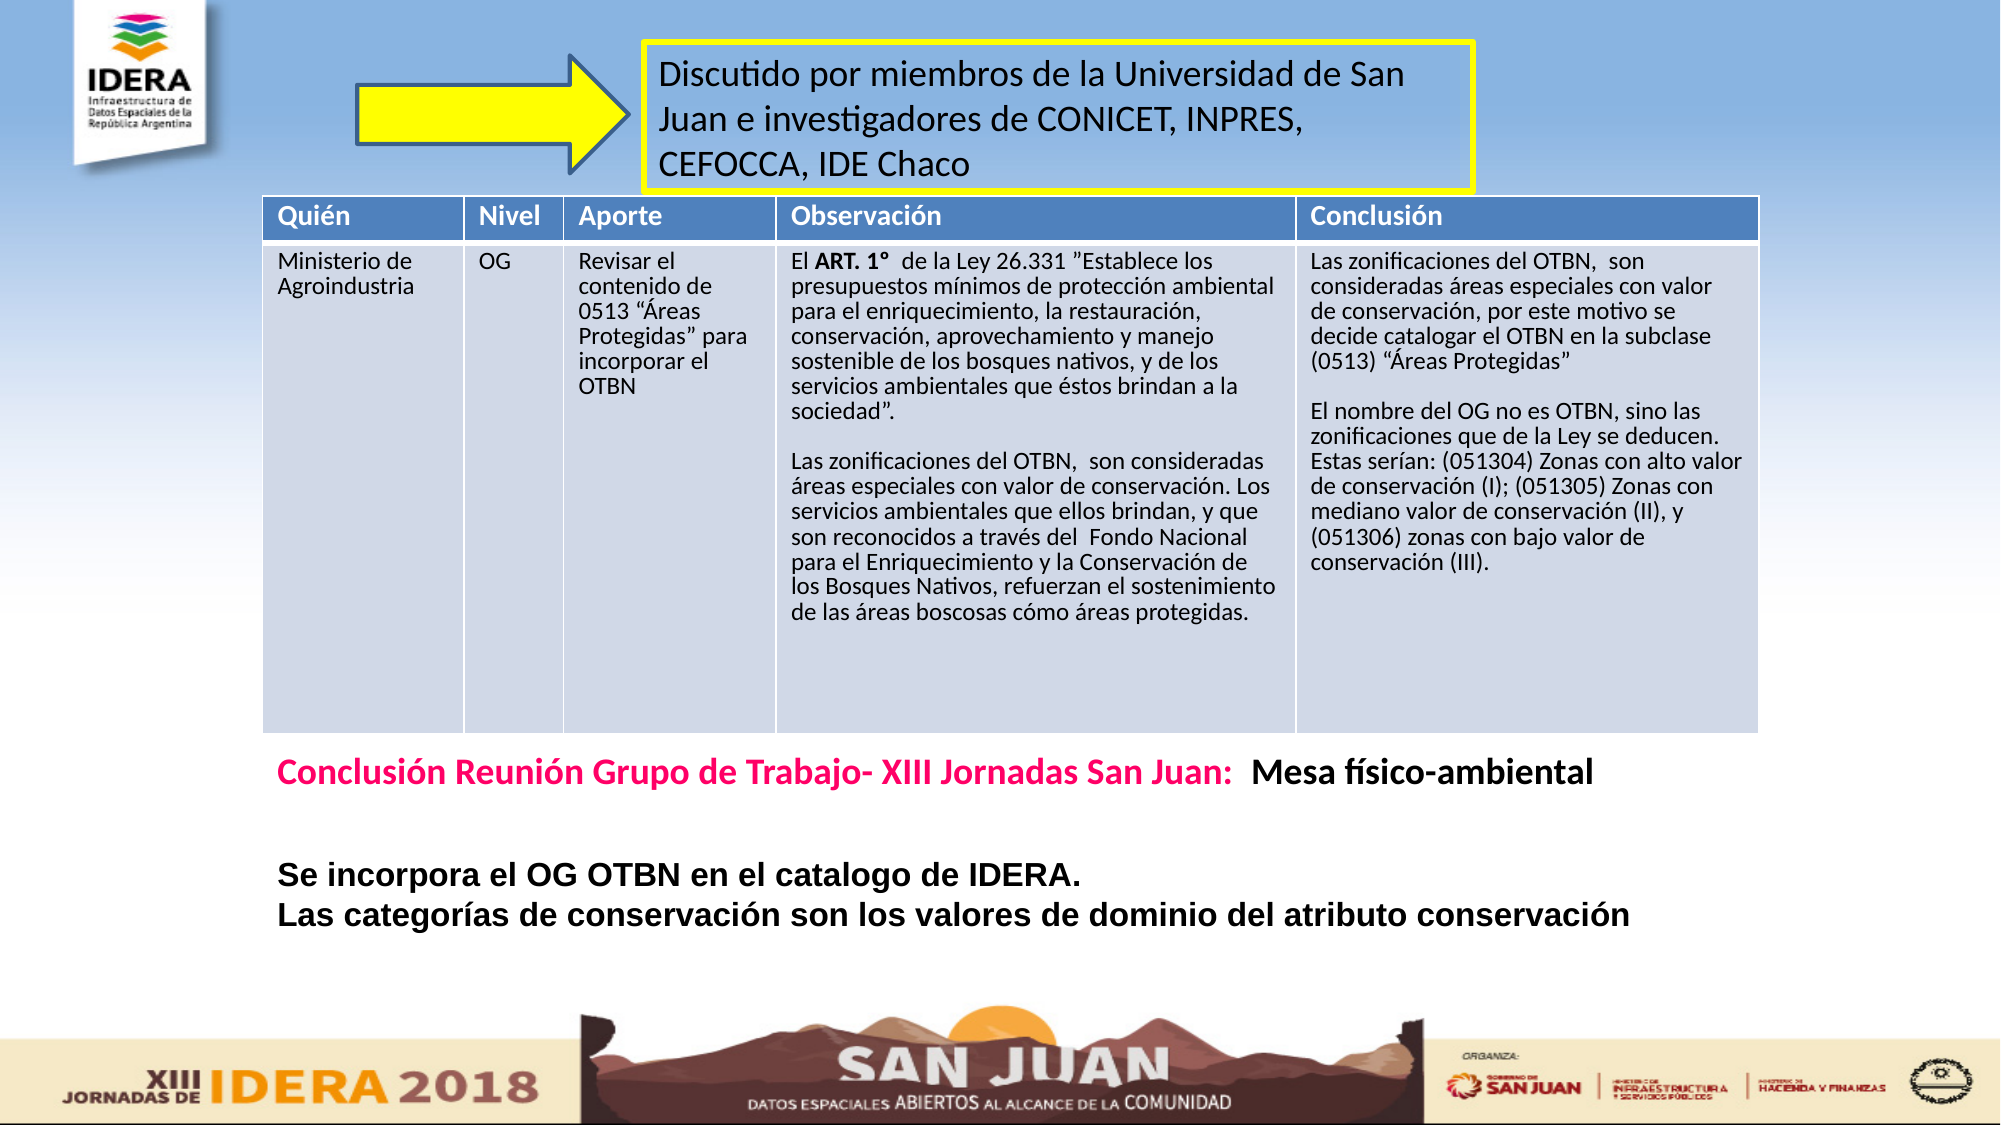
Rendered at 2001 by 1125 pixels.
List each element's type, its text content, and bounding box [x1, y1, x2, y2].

table_header Quién [263, 197, 463, 240]
text_box [355, 53, 631, 176]
text_box Se incorpora el OG OTBN en el catalogo de IDERA. Las categorías de conservación son los valores de dominio del atributo conservación [262, 845, 1678, 941]
table_cell El ART. 1º de la Ley 26.331 ”Establece los presupuestos mínimos de protección ambiental para el enriquecimiento, la restauración, conservación, aprovechamiento y manejo sostenible de los bosques nativos, y de los servicios ambientales que éstos brindan a la sociedad”. Las zonificaciones del OTBN, son consideradas áreas especiales con valor de conservación. Los servicios ambientales que ellos brindan, y que son reconocidos a través del Fondo Nacional para el Enriquecimiento y la Conservación de los Bosques Nativos, refuerzan el sostenimiento de las áreas boscosas cómo áreas protegidas. [777, 246, 1295, 733]
table_cell Revisar el contenido de 0513 “Áreas Protegidas” para incorporar el OTBN [564, 246, 775, 733]
table_cell OG [465, 246, 563, 733]
table_header Observación [777, 197, 1295, 240]
table_cell Ministerio de Agroindustria [263, 246, 463, 733]
table_header Aporte [564, 197, 775, 240]
text_box Conclusión Reunión Grupo de Trabajo- XIII Jornadas San Juan: Mesa físico-ambiental [262, 739, 1733, 800]
text_box Discutido por miembros de la Universidad de San Juan e investigadores de CONICET, INPRES, CEFOCCA, IDE Chaco [643, 41, 1473, 192]
table_header Conclusión [1297, 197, 1758, 240]
picture [0, 0, 2001, 1125]
table_header Nivel [465, 197, 563, 240]
table_cell Las zonificaciones del OTBN, son consideradas áreas especiales con valor de conservación, por este motivo se decide catalogar el OTBN en la subclase (0513) “Áreas Protegidas” El nombre del OG no es OTBN, sino las zonificaciones que de la Ley se deducen. Estas serían: (051304) Zonas con alto valor de conservación (I); (051305) Zonas con mediano valor de conservación (II), y (051306) zonas con bajo valor de conservación (III). [1297, 246, 1758, 733]
